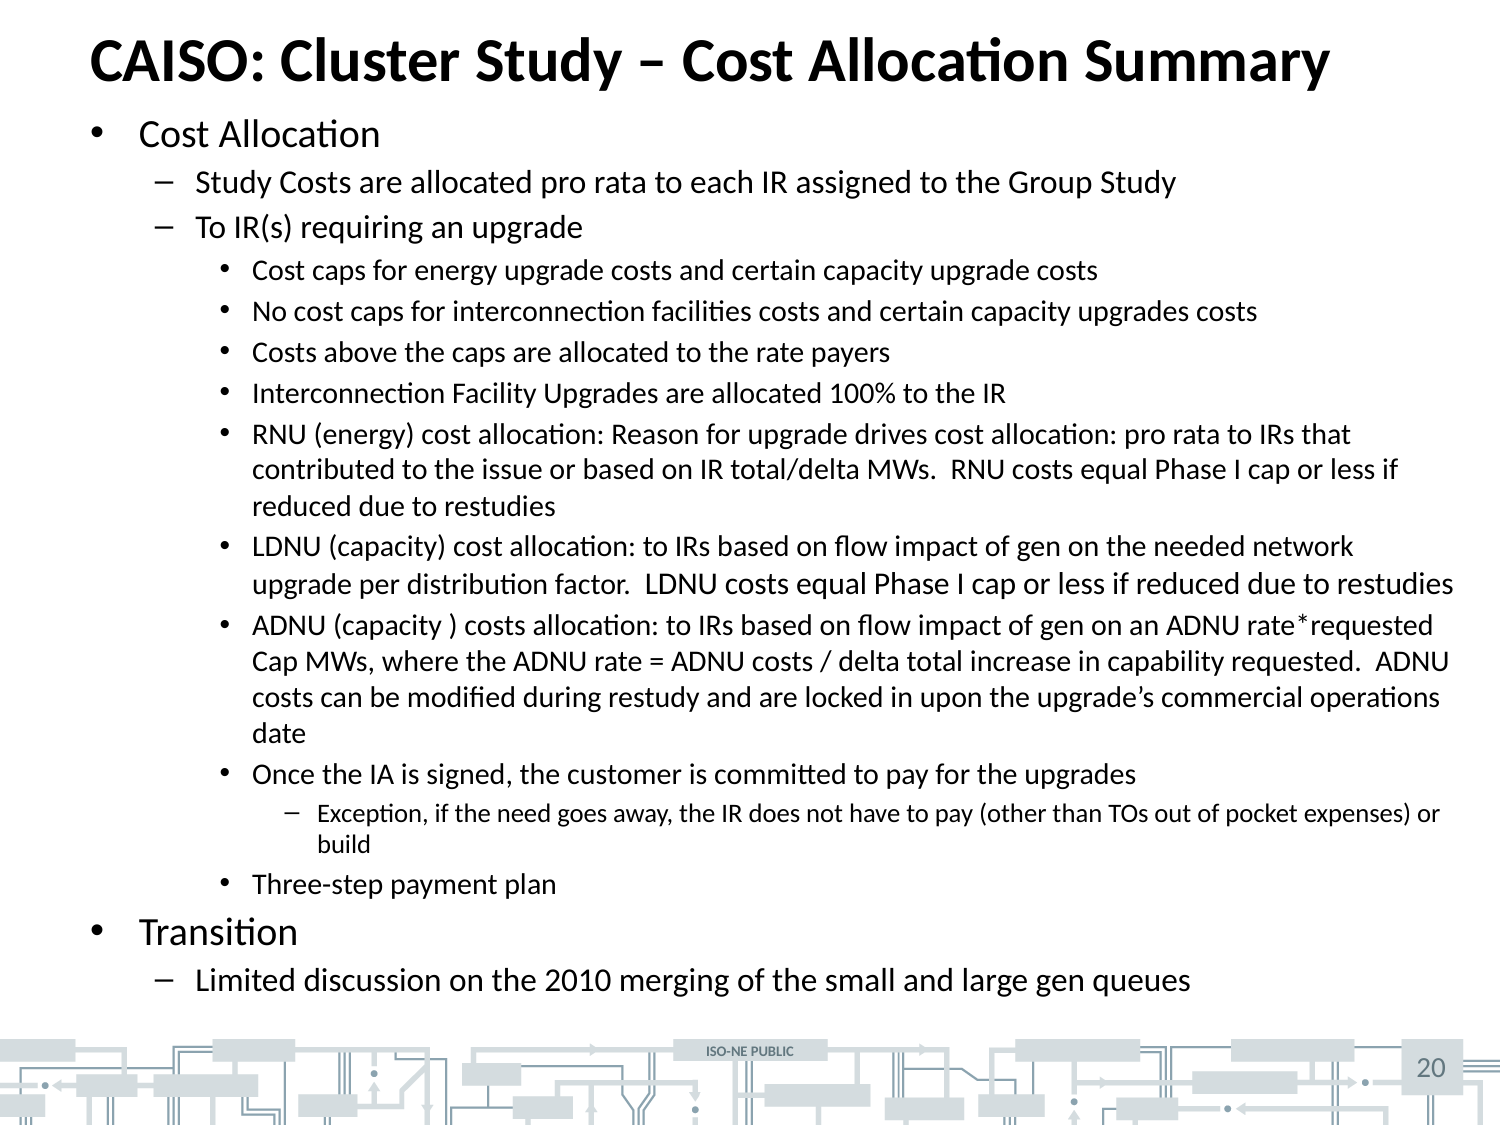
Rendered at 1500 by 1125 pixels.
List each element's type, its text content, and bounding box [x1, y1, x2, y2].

title CAISO: Cluster Study – Cost Allocation Summary [75, 0, 1475, 99]
list Cost Allocation Study Costs are allocated pro rata to each IR assigned to the Group Study To IR(s) requiring an upgrade Cost caps for energy upgrade costs and certain capacity upgrade costs No cost caps for interconnection facilities costs and certain capacity upgrades costs Costs above the caps are allocated to the rate payers Interconnection Facility Upgrades are allocated 100% to the IR RNU (energy) cost allocation: Reason for upgrade drives cost allocation: pro rata to IRs that contributed to the issue or based on IR total/delta MWs. RNU costs equal Phase I cap or less if reduced due to restudies LDNU (capacity) cost allocation: to IRs based on flow impact of gen on the needed network upgrade per distribution factor. LDNU costs equal Phase I cap or less if reduced due to restudies ADNU (capacity ) costs allocation: to IRs based on flow impact of gen on an ADNU rate*requested Cap MWs, where the ADNU rate = ADNU costs / delta total increase in capability requested. ADNU costs can be modified during restudy and are locked in upon the upgrade’s commercial operations date Once the IA is signed, the customer is committed to pay for the upgrades Exception, if the need goes away, the IR does not have to pay (other than TOs out of pocket expenses) or build Three-step payment plan Transition Limited discussion on the 2010 merging of the small and large gen queues [75, 99, 1475, 1050]
slide_number 20 [1400, 1044, 1463, 1088]
picture [0, 1031, 1500, 1125]
